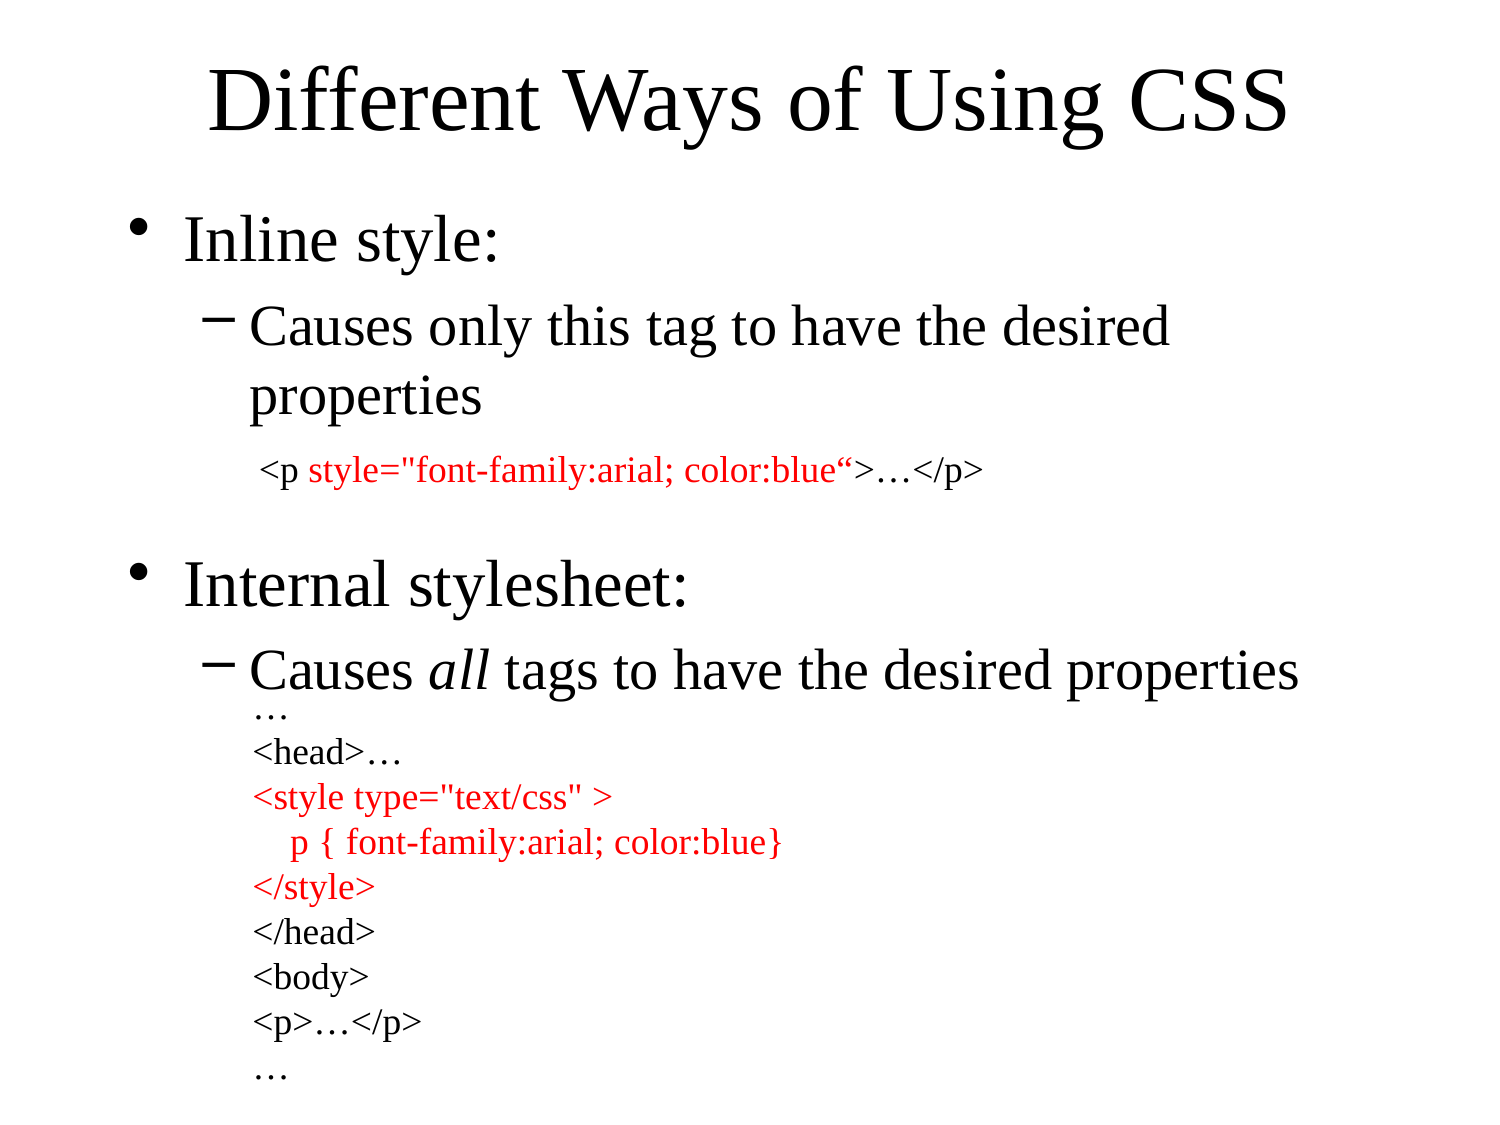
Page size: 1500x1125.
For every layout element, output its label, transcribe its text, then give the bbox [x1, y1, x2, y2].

title Different Ways of Using CSS [112, 0, 1388, 187]
text_box … <head>… <style type="text/css" > p { font-family:arial; color:blue} </style> </head> <body> <p>…</p> … [237, 674, 1205, 1095]
list Inline style: Causes only this tag to have the desired properties Internal stylesheet: Causes all tags to have the desired properties [112, 187, 1388, 863]
text_box <p style="font-family:arial; color:blue“>…</p> [244, 437, 1009, 498]
